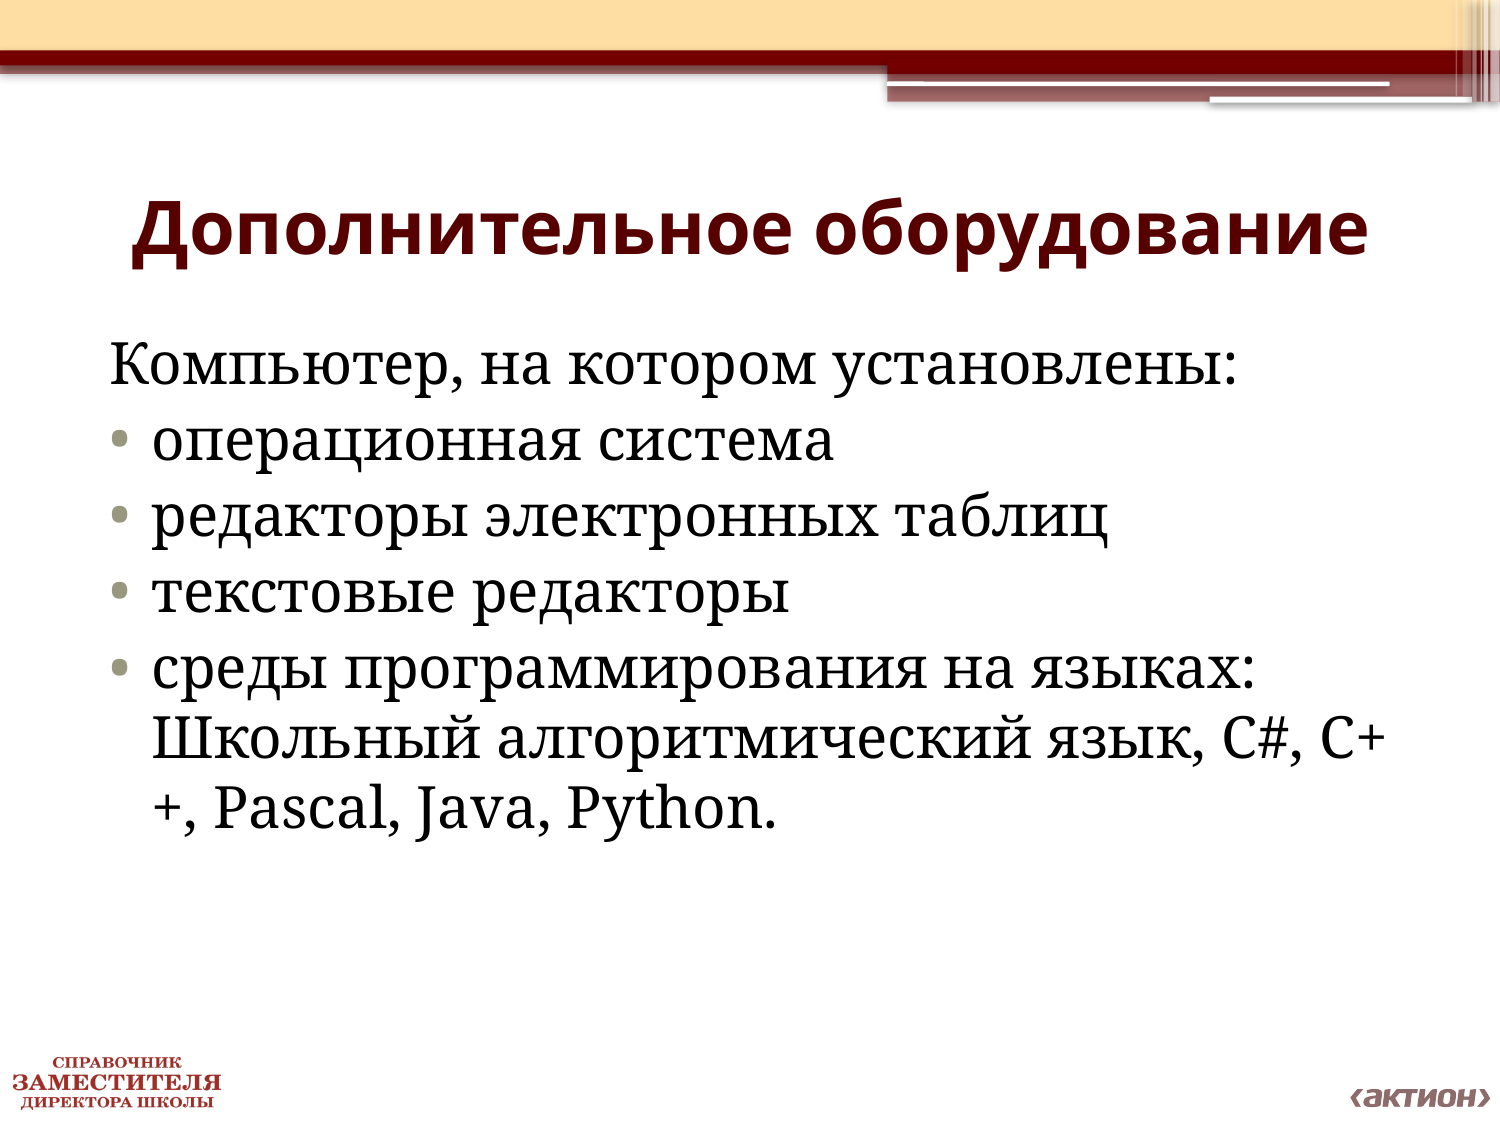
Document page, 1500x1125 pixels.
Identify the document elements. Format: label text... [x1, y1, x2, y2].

list Компьютер, на котором установлены: операционная система редакторы электронных таблиц текстовые редакторы среды программирования на языках: Школьный алгоритмический язык, С#, C++, Pascal, Java, Python. [76, 318, 1427, 1029]
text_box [13, 1056, 1500, 1111]
title Дополнительное оборудование [76, 137, 1427, 313]
